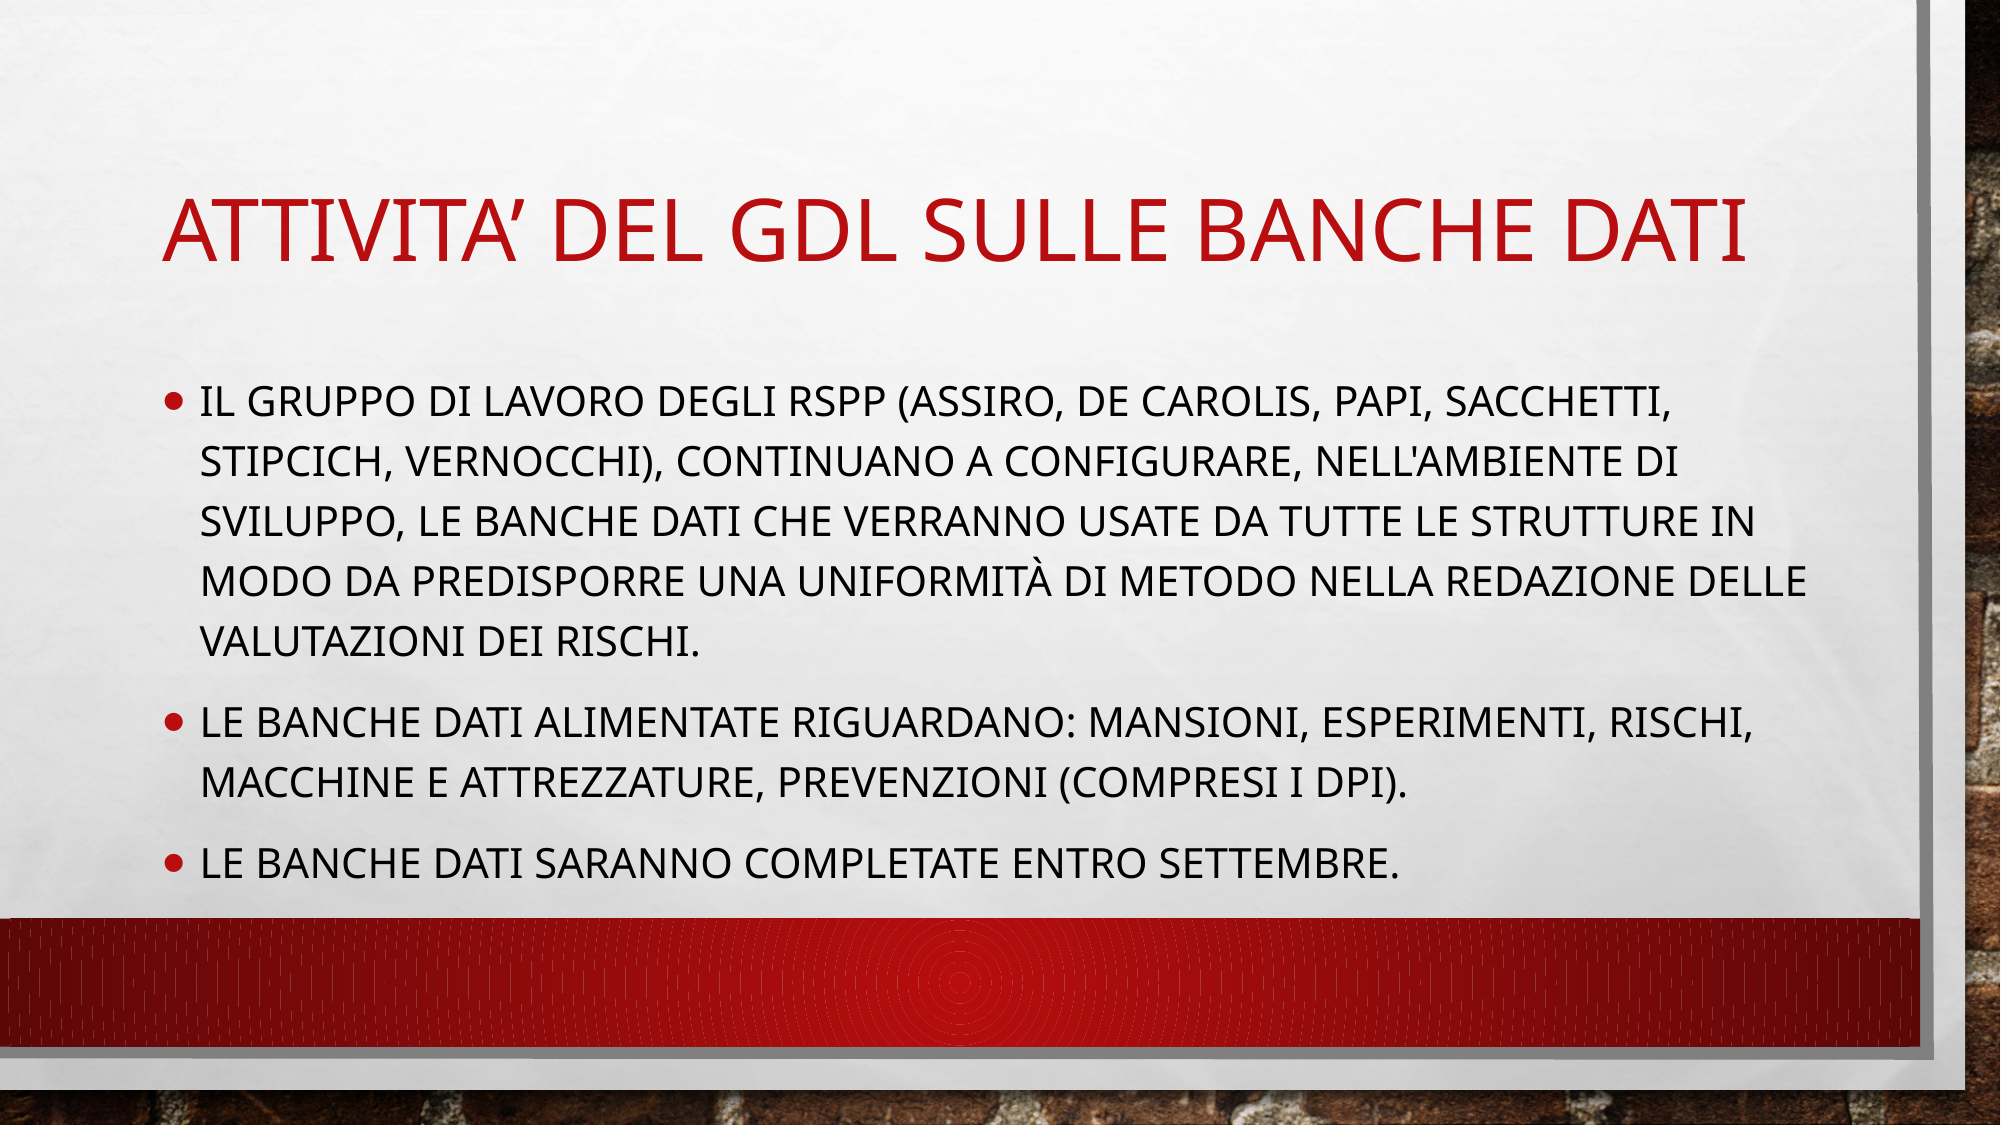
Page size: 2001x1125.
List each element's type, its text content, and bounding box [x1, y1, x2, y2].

text_box ATTIVITA’ DEL GdL SULLE BANCHE DATI [147, 138, 1853, 328]
picture [0, 0, 2000, 1125]
text_box il gruppo di lavoro DEGLI RSPP (Assiro, De Carolis, Papi, Sacchetti, Stipcich, Vernocchi), CONTINUANO A CONFIGURARE, nell'ambiente di sviluppo, le banche dati che verranno usate da tutte le strutture in modo da predisporre una uniformità di metodo nella redazione delle valutazioni dEI rischi. LE BANCHE DATI ALIMENTATE RIGUARDANO: MANSIONI, ESPERIMENTI, RISCHI, MACCHINE E ATTREZZATURE, PREVENZIONI (COMPRESI I DPI). Le banche dati saranno completate entro settembre. [147, 354, 1853, 898]
